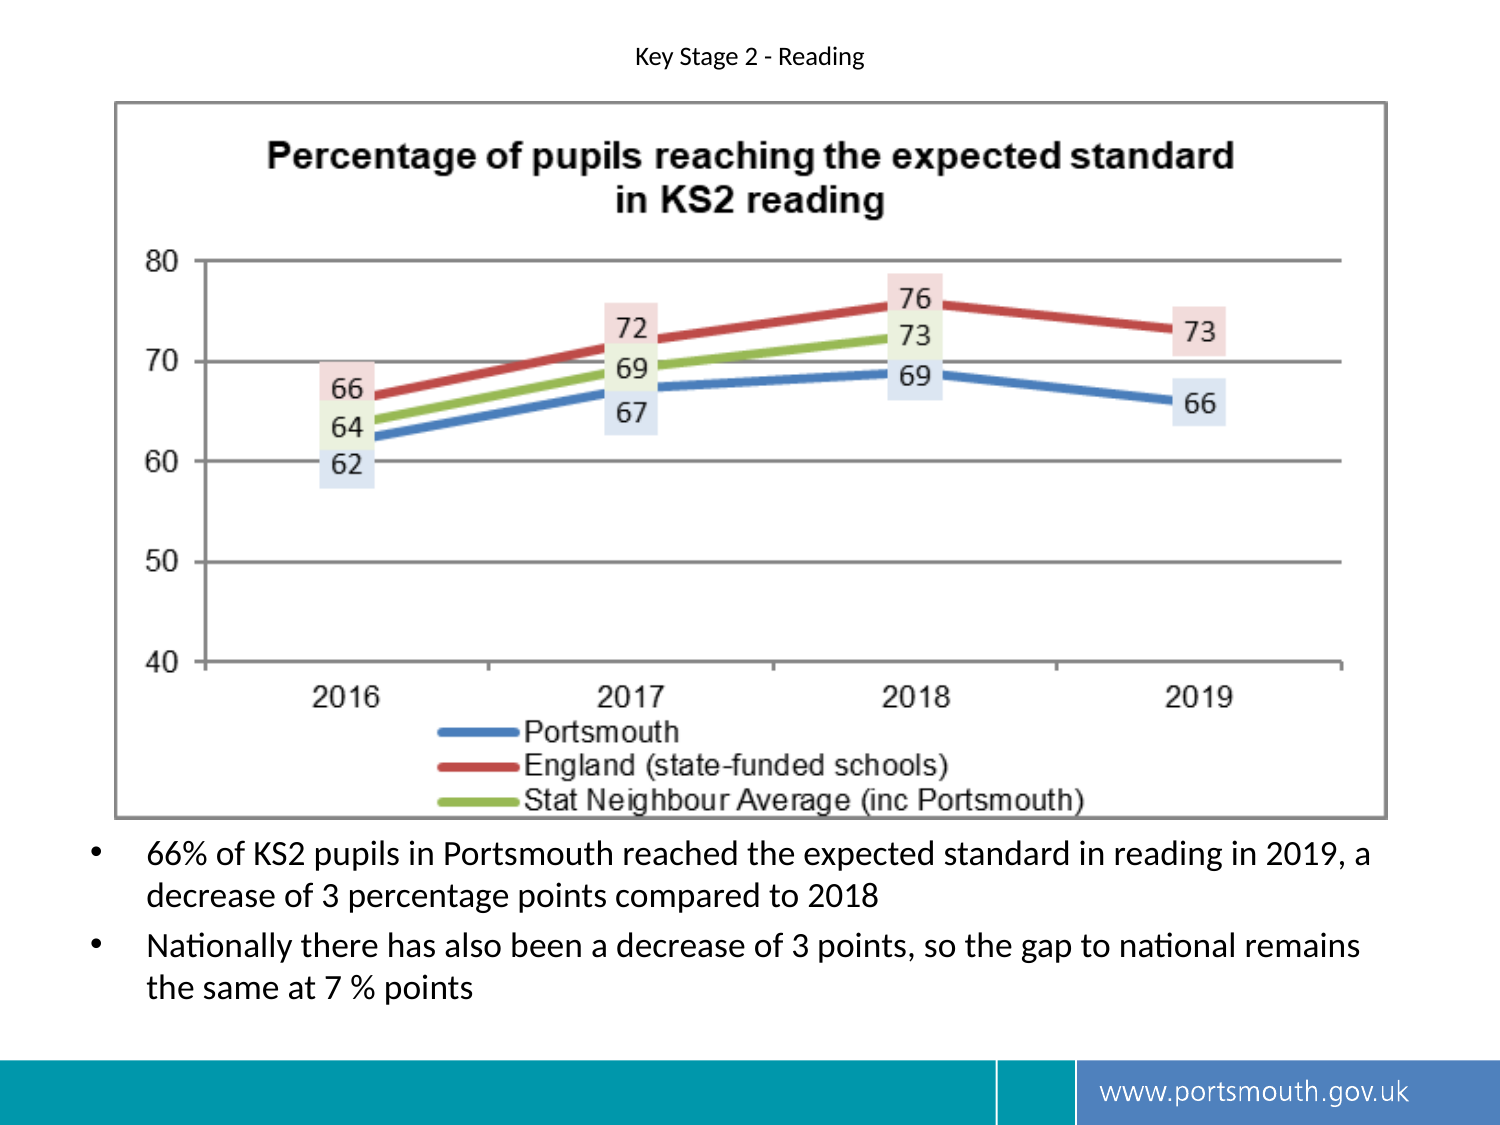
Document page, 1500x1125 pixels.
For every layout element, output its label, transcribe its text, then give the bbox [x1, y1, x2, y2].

picture [114, 101, 1389, 821]
list 66% of KS2 pupils in Portsmouth reached the expected standard in reading in 2019, a decrease of 3 percentage points compared to 2018 Nationally there has also been a decrease of 3 points, so the gap to national remains the same at 7 % points [75, 822, 1425, 1047]
title Key Stage 2 - Reading [75, 31, 1425, 79]
